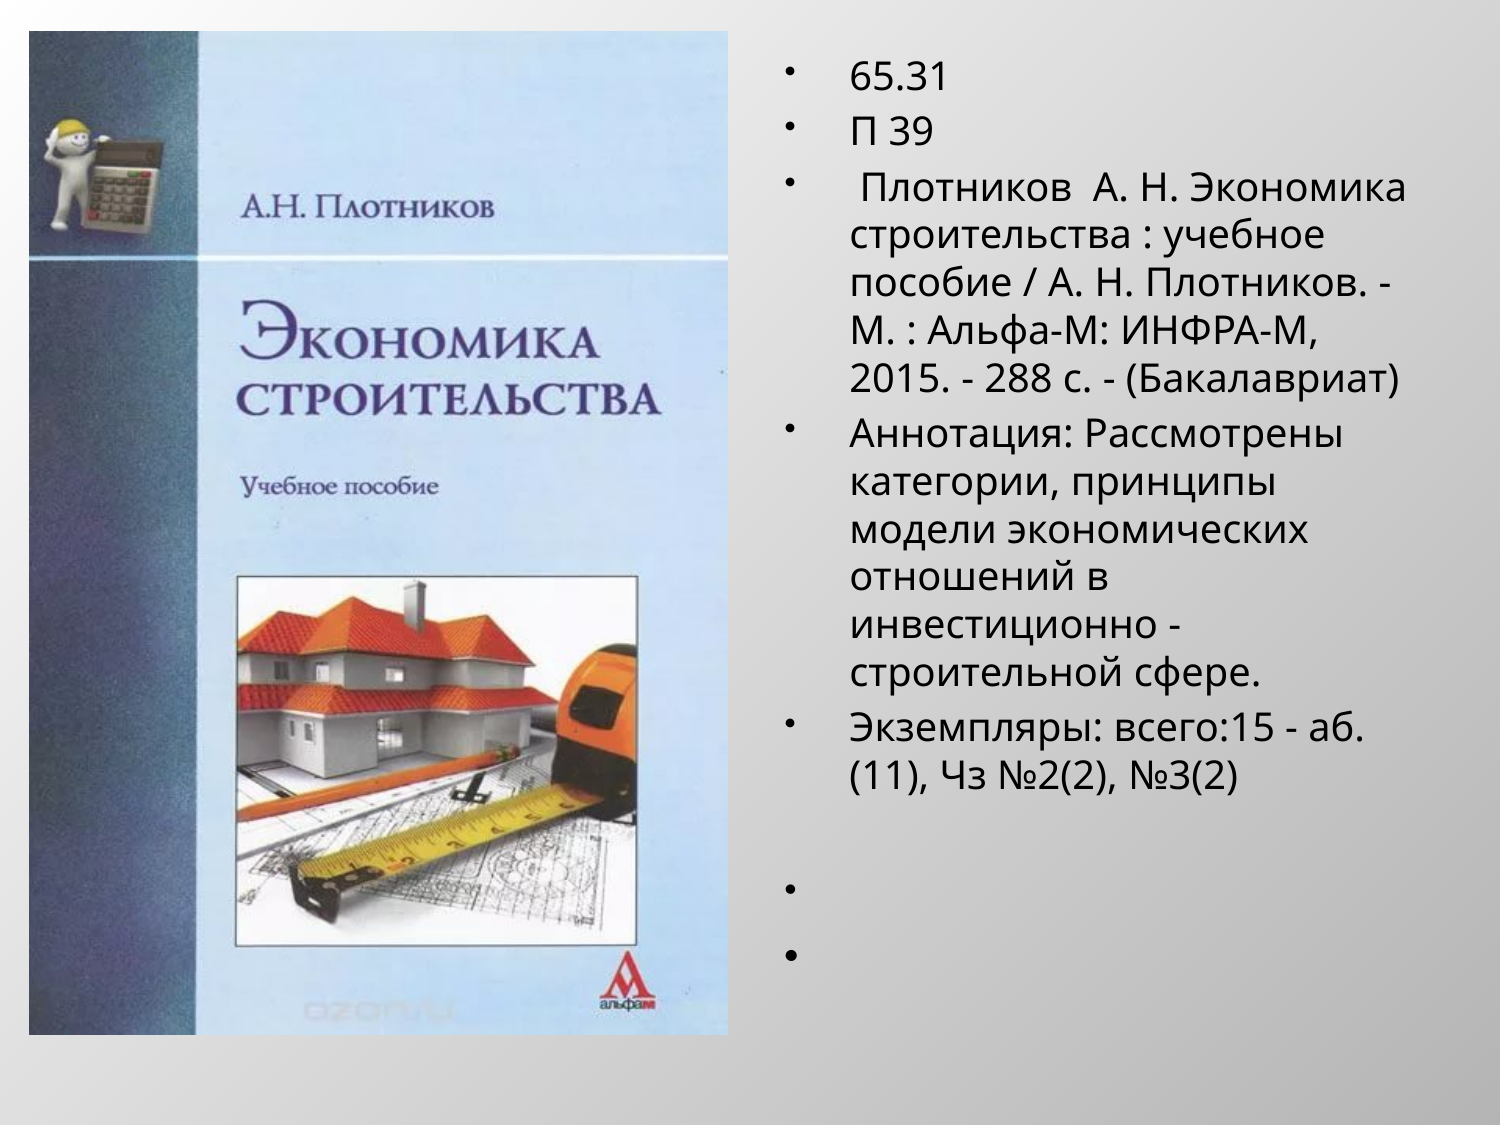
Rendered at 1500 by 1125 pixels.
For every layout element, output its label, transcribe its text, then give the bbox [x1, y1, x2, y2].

picture [29, 30, 729, 1036]
list 65.31 П 39 Плотников А. Н. Экономика строительства : учебное пособие / А. Н. Плотников. - М. : Альфа-М: ИНФРА-М, 2015. - 288 с. - (Бакалавриат) Аннотация: Рассмотрены категории, принципы модели экономических отношений в инвестиционно - строительной сфере. Экземпляры: всего:15 - аб.(11), Чз №2(2), №3(2) [750, 42, 1425, 1035]
